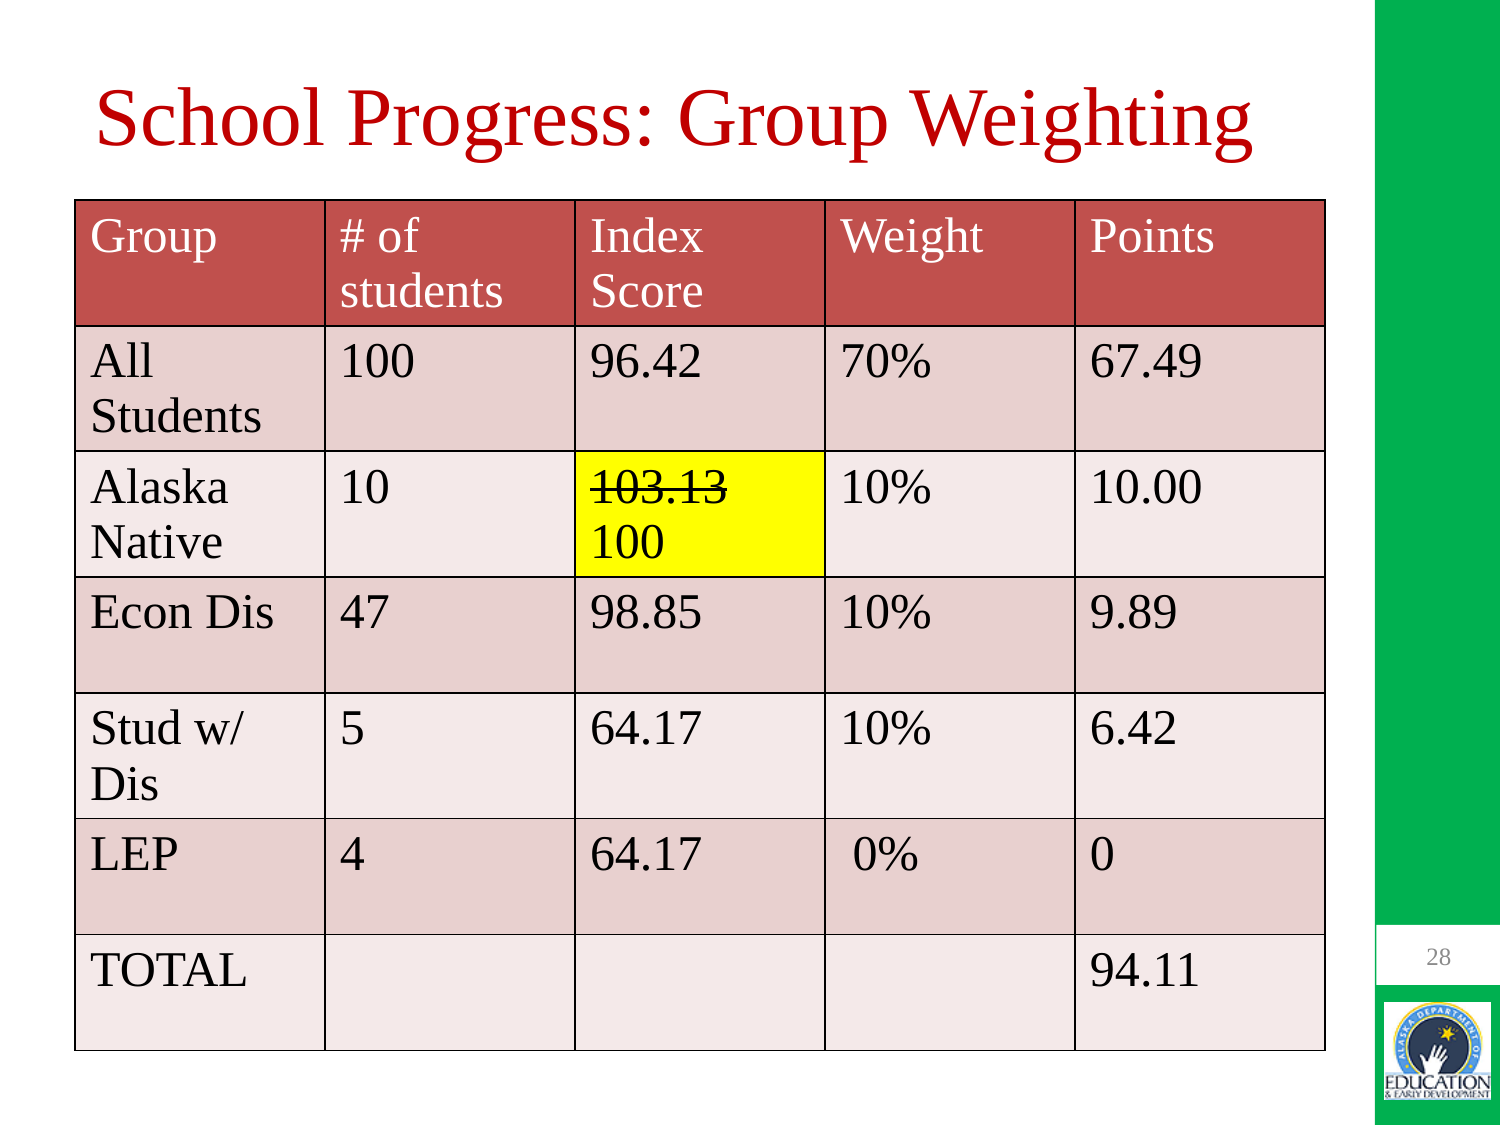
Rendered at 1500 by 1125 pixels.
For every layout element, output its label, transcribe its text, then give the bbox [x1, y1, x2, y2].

table_cell 0% [826, 819, 1074, 934]
table_cell 5 [326, 694, 574, 818]
table_cell 10% [826, 452, 1074, 576]
table_cell 94.11 [1076, 935, 1324, 1050]
table_cell 96.42 [576, 327, 824, 450]
table_cell 47 [326, 578, 574, 692]
table_cell Econ Dis [76, 578, 324, 692]
table_header Points [1076, 201, 1324, 325]
table_cell Alaska Native [76, 452, 324, 576]
table_cell 10 [326, 452, 574, 576]
table_header Group [76, 201, 324, 325]
table_cell 6.42 [1076, 694, 1324, 818]
table_header Index Score [576, 201, 824, 325]
table_cell [826, 935, 1074, 1050]
table_cell 10.00 [1076, 452, 1324, 576]
table_header Weight [826, 201, 1074, 325]
table_cell 0 [1076, 819, 1324, 934]
table_cell Stud w/ Dis [76, 694, 324, 818]
table_cell 64.17 [576, 694, 824, 818]
table_cell [326, 935, 574, 1050]
table_cell 4 [326, 819, 574, 934]
slide_number 28 [1376, 924, 1500, 985]
table_cell All Students [76, 327, 324, 450]
table_cell TOTAL [76, 935, 324, 1050]
table_cell 98.85 [576, 578, 824, 692]
table_cell 64.17 [576, 819, 824, 934]
table_header # of students [326, 201, 574, 325]
table_cell 9.89 [1076, 578, 1324, 692]
table_cell [576, 935, 824, 1050]
title School Progress: Group Weighting [50, 37, 1300, 188]
table_cell 100 [326, 327, 574, 450]
table_cell 67.49 [1076, 327, 1324, 450]
table_cell 10% [826, 694, 1074, 818]
table_cell 10% [826, 578, 1074, 692]
table_cell LEP [76, 819, 324, 934]
table_cell 103.13 100 [576, 452, 824, 576]
table_cell 70% [826, 327, 1074, 450]
picture [1384, 1002, 1491, 1100]
